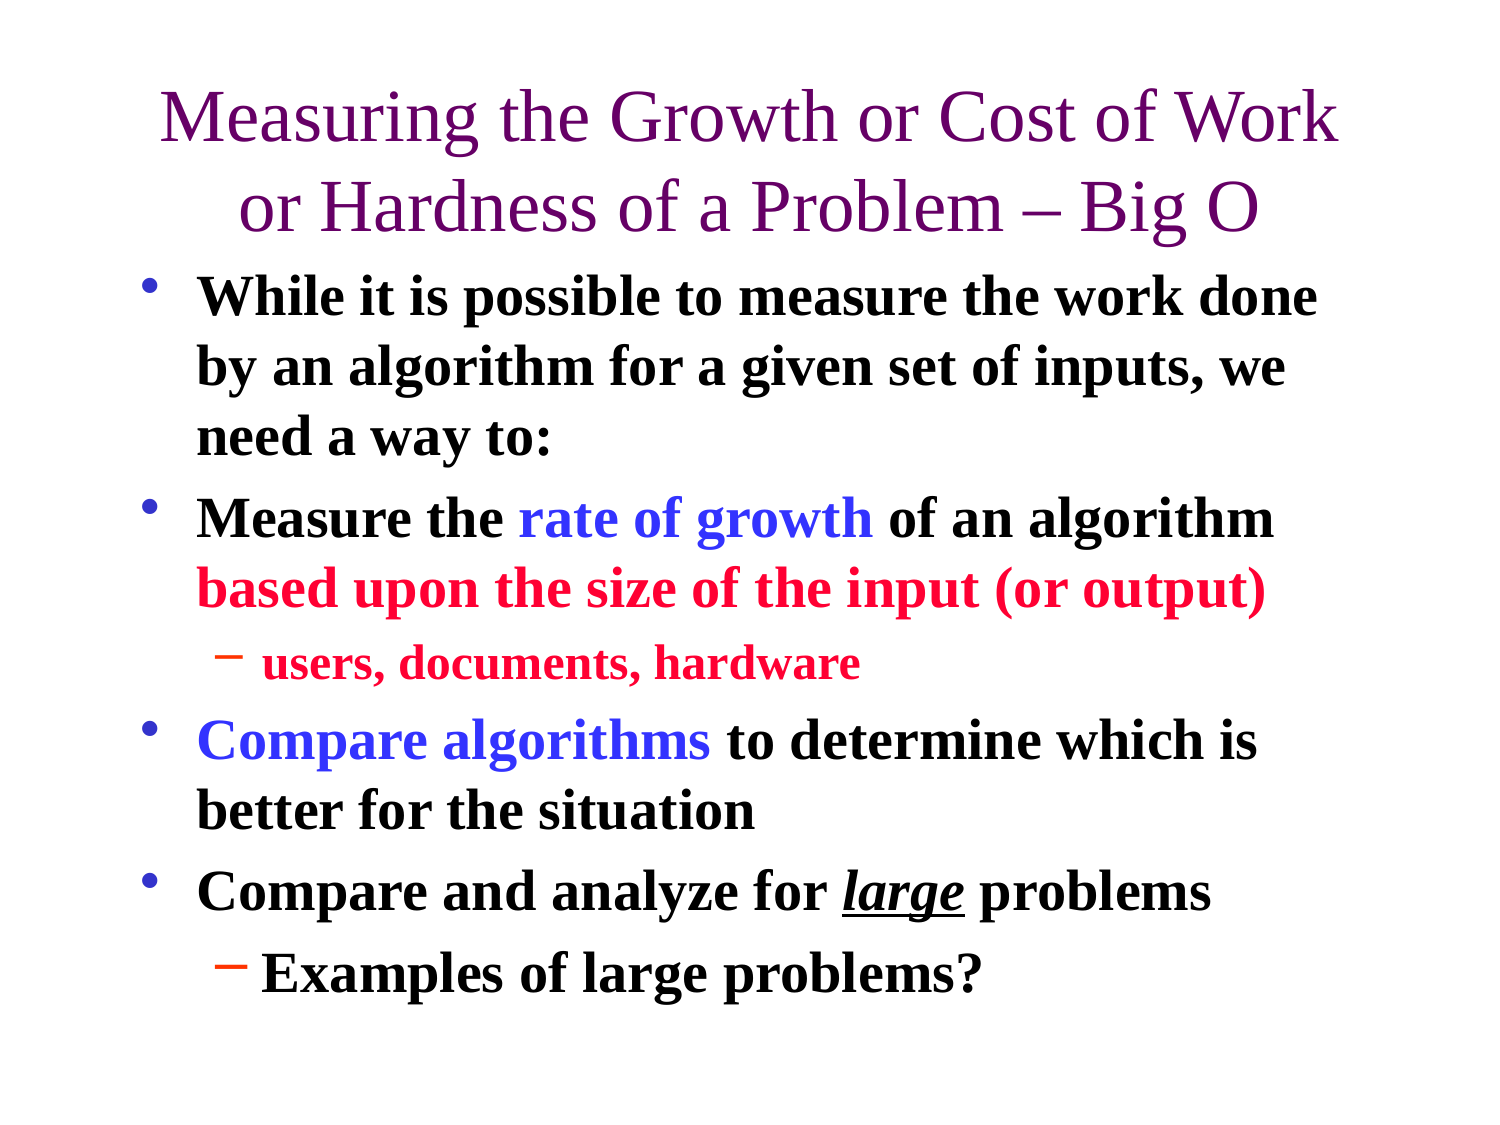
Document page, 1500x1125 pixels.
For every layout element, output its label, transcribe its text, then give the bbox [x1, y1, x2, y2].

list While it is possible to measure the work done by an algorithm for a given set of inputs, we need a way to: Measure the rate of growth of an algorithm based upon the size of the input (or output) users, documents, hardware Compare algorithms to determine which is better for the situation Compare and analyze for large problems Examples of large problems? [125, 249, 1388, 863]
title Measuring the Growth or Cost of Work or Hardness of a Problem – Big O [112, 62, 1388, 250]
